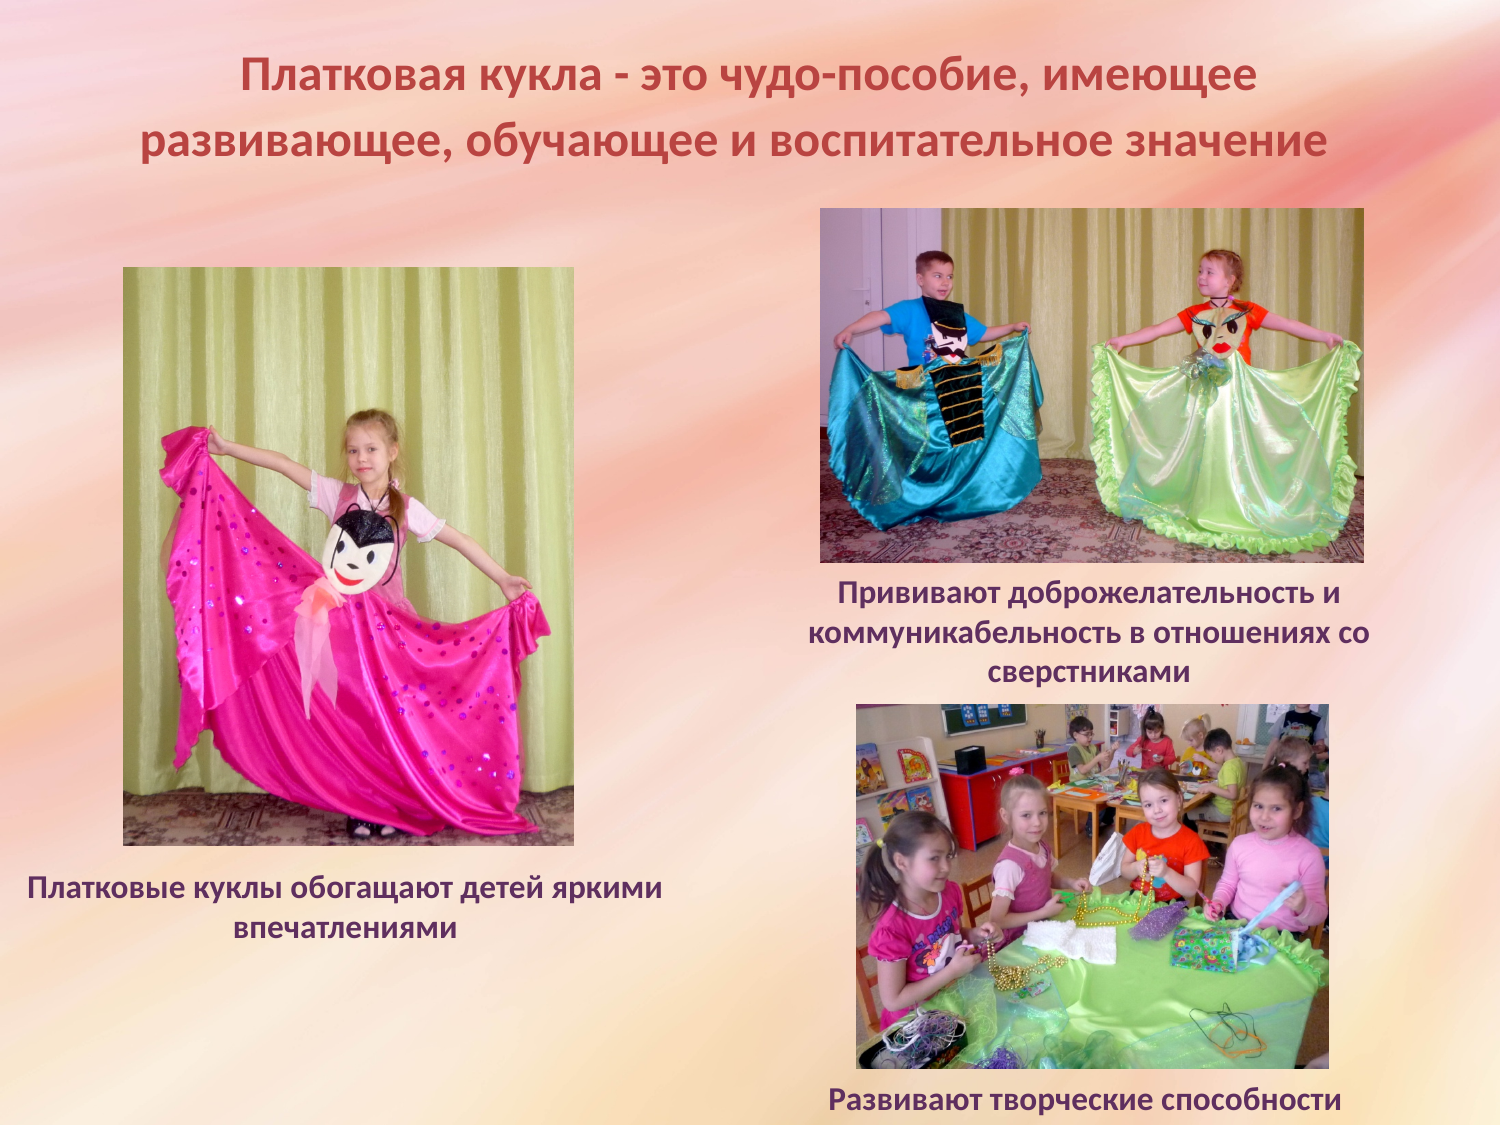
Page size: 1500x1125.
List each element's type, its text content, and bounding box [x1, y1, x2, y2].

picture [0, 0, 1500, 1125]
text_box Развивают творческие способности [714, 1069, 1465, 1125]
text_box Прививают доброжелательность и коммуникабельность в отношениях со сверстниками [714, 562, 1465, 697]
title Платковая кукла - это чудо-пособие, имеющее развивающее, обучающее и воспитательное значение [64, 0, 1415, 220]
text_box Платковые куклы обогащают детей яркими впечатлениями [0, 857, 721, 953]
